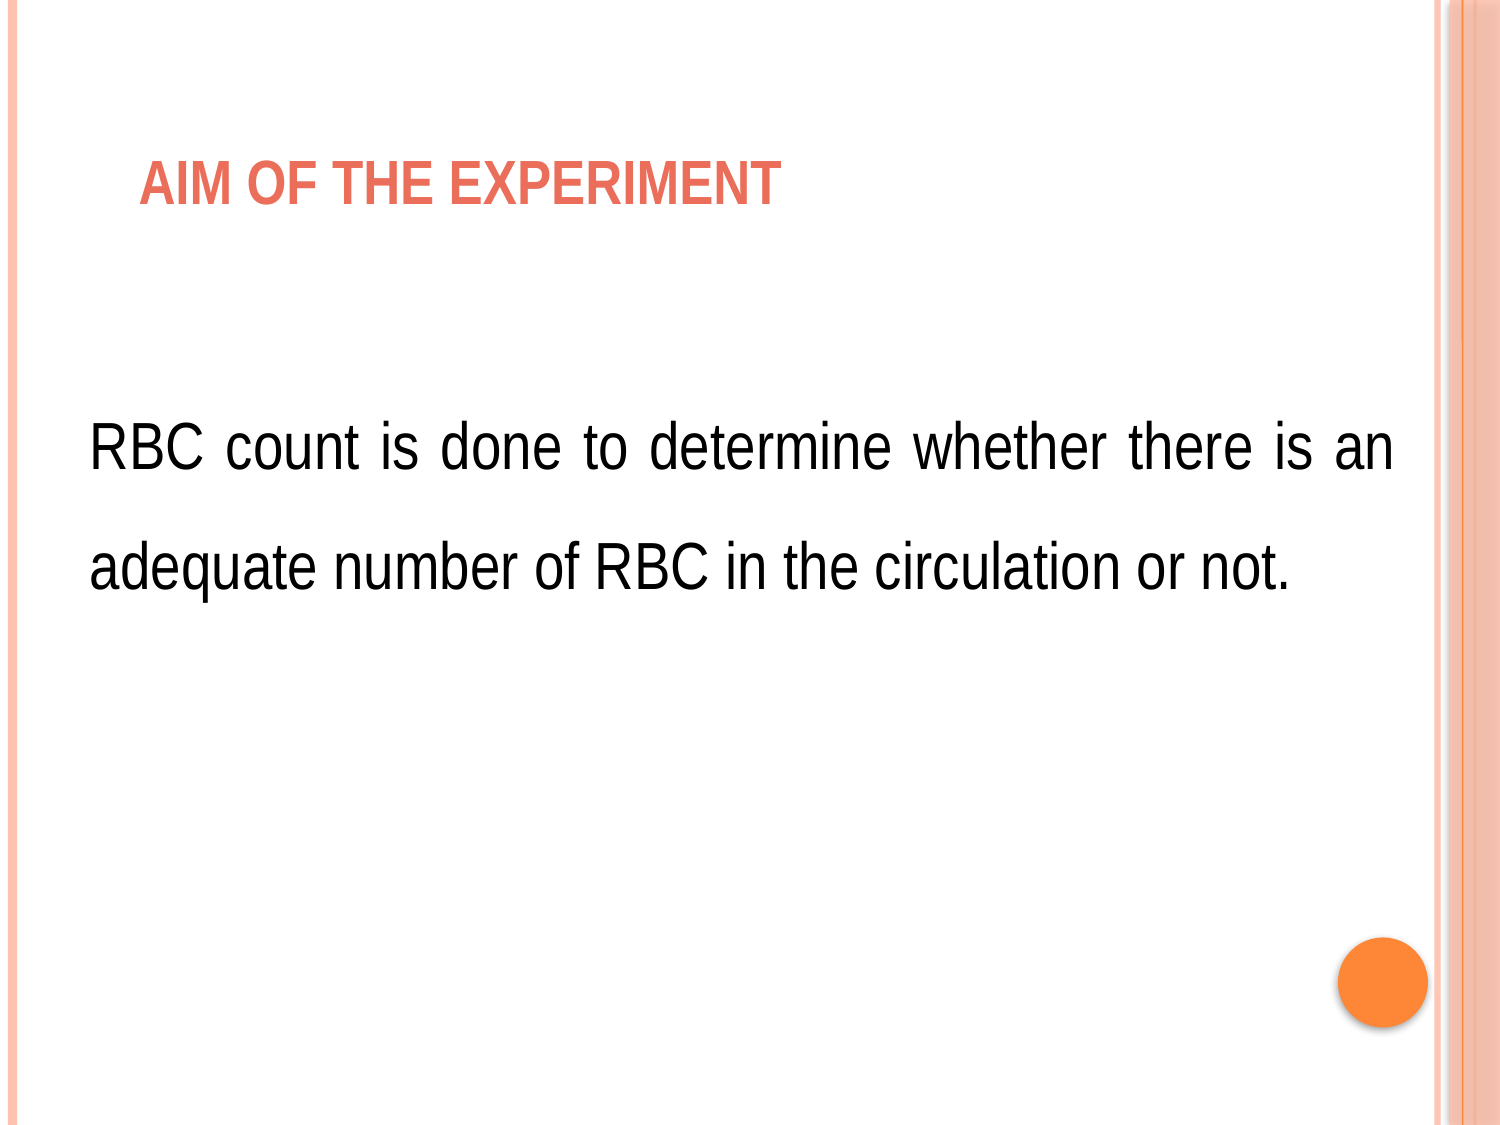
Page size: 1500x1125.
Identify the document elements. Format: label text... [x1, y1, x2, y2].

list RBC count is done to determine whether there is an adequate number of RBC in the circulation or not. [75, 262, 1413, 1062]
title Aim of the experiment [75, 45, 1425, 225]
